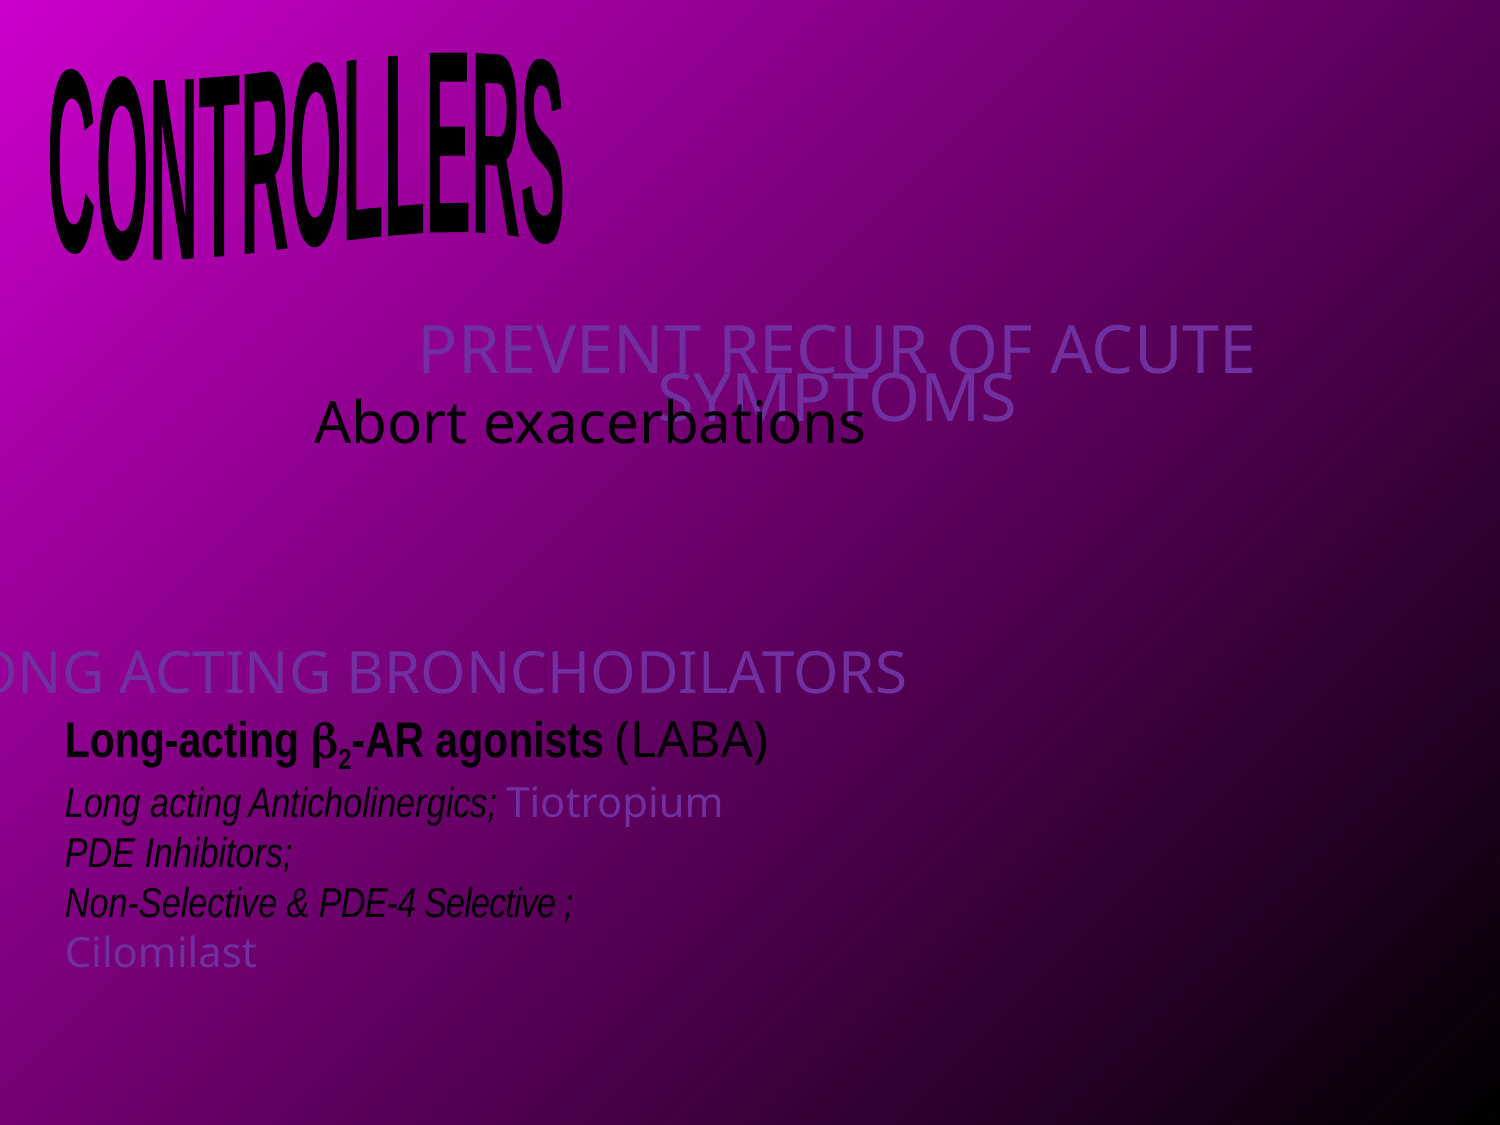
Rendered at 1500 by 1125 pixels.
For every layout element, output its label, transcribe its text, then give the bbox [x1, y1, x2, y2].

text_box LONG ACTING BRONCHODILATORS [0, 650, 923, 713]
text_box PREVENT RECUR OF ACUTE SYMPTOMS [362, 331, 1313, 442]
text_box Long-acting b2-AR agonists (LABA) Long acting Anticholinergics; Tiotropium PDE Inhibitors; Non-Selective & PDE-4 Selective ; Cilomilast [49, 699, 788, 983]
text_box Abort exacerbations [299, 399, 882, 463]
